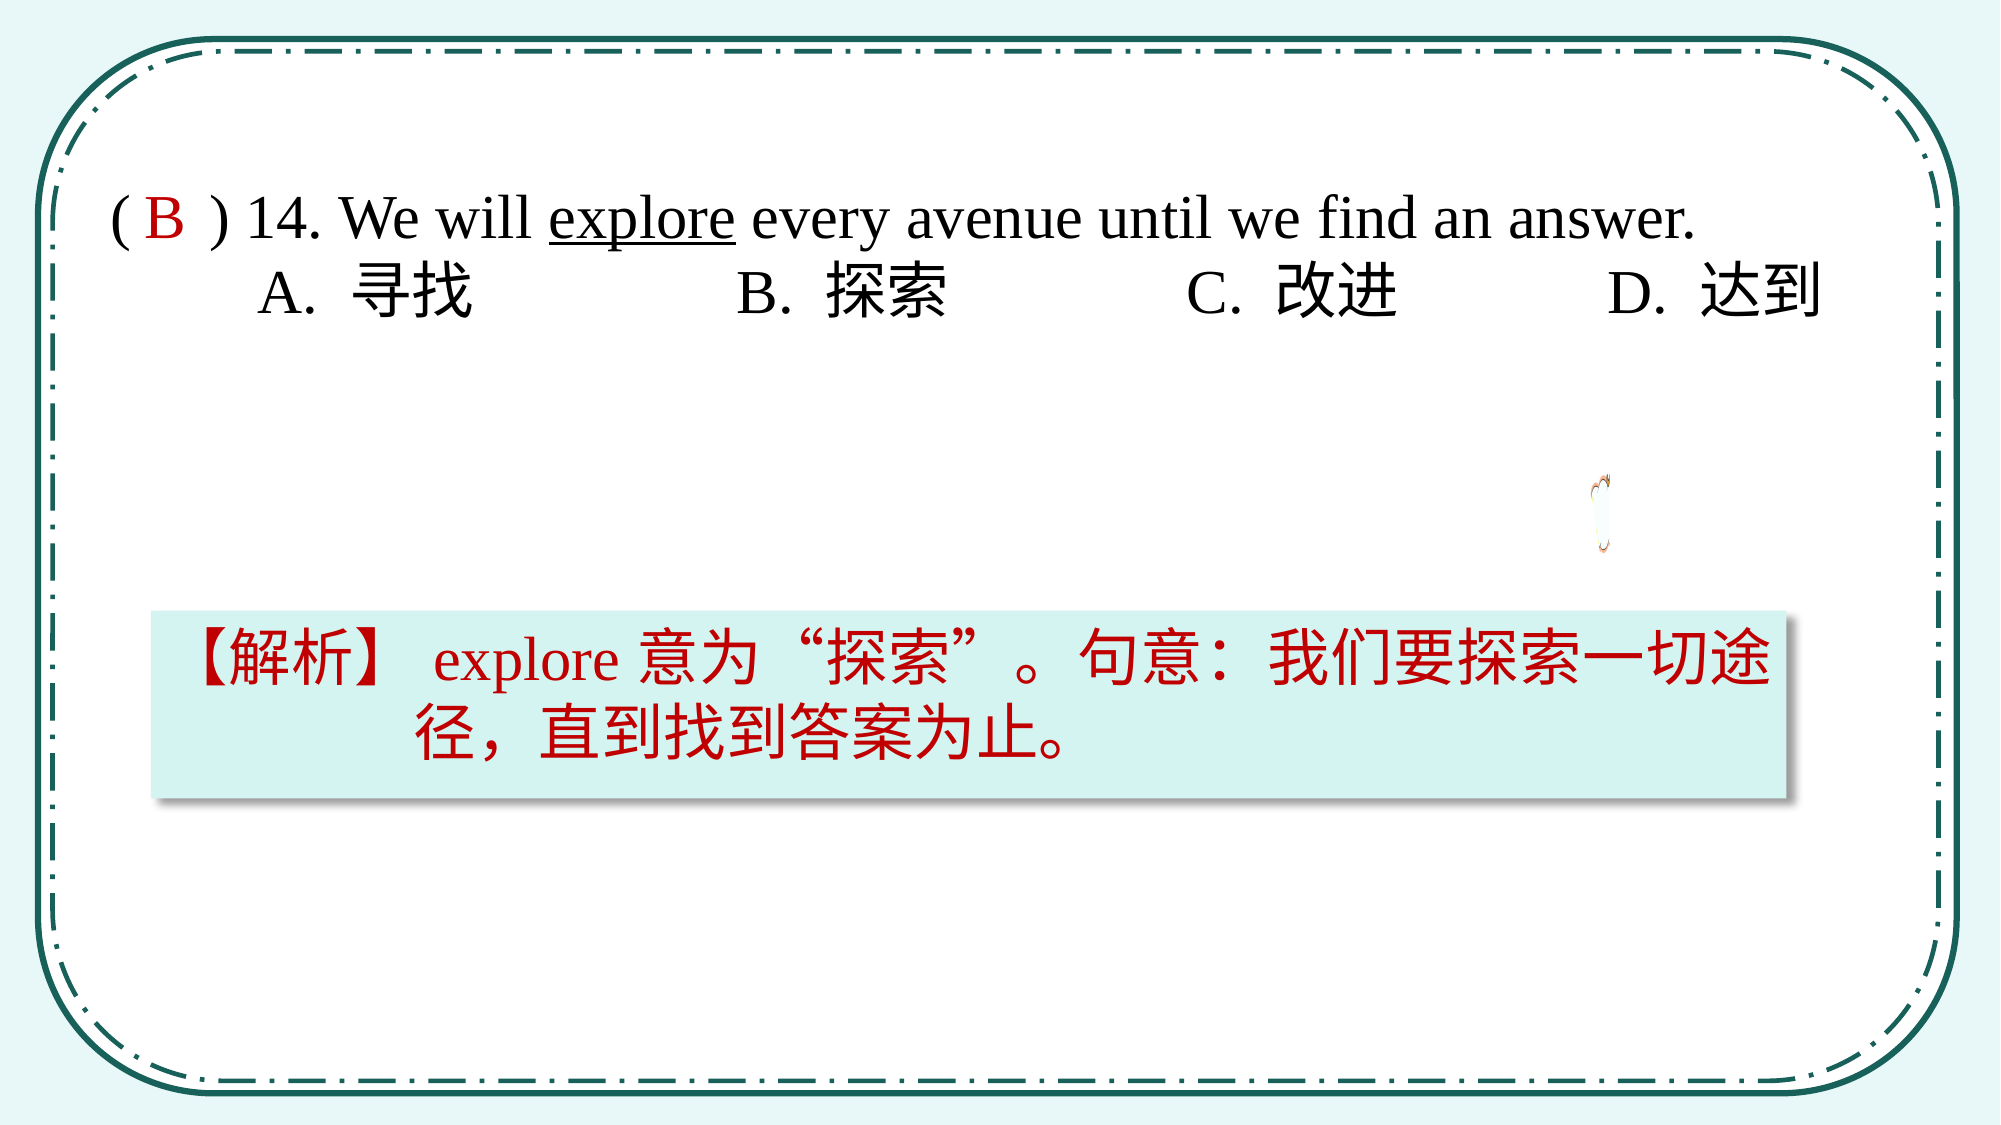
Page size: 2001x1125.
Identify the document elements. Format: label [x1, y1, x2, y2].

picture [0, 0, 2000, 1125]
text_box [37, 38, 1958, 1094]
